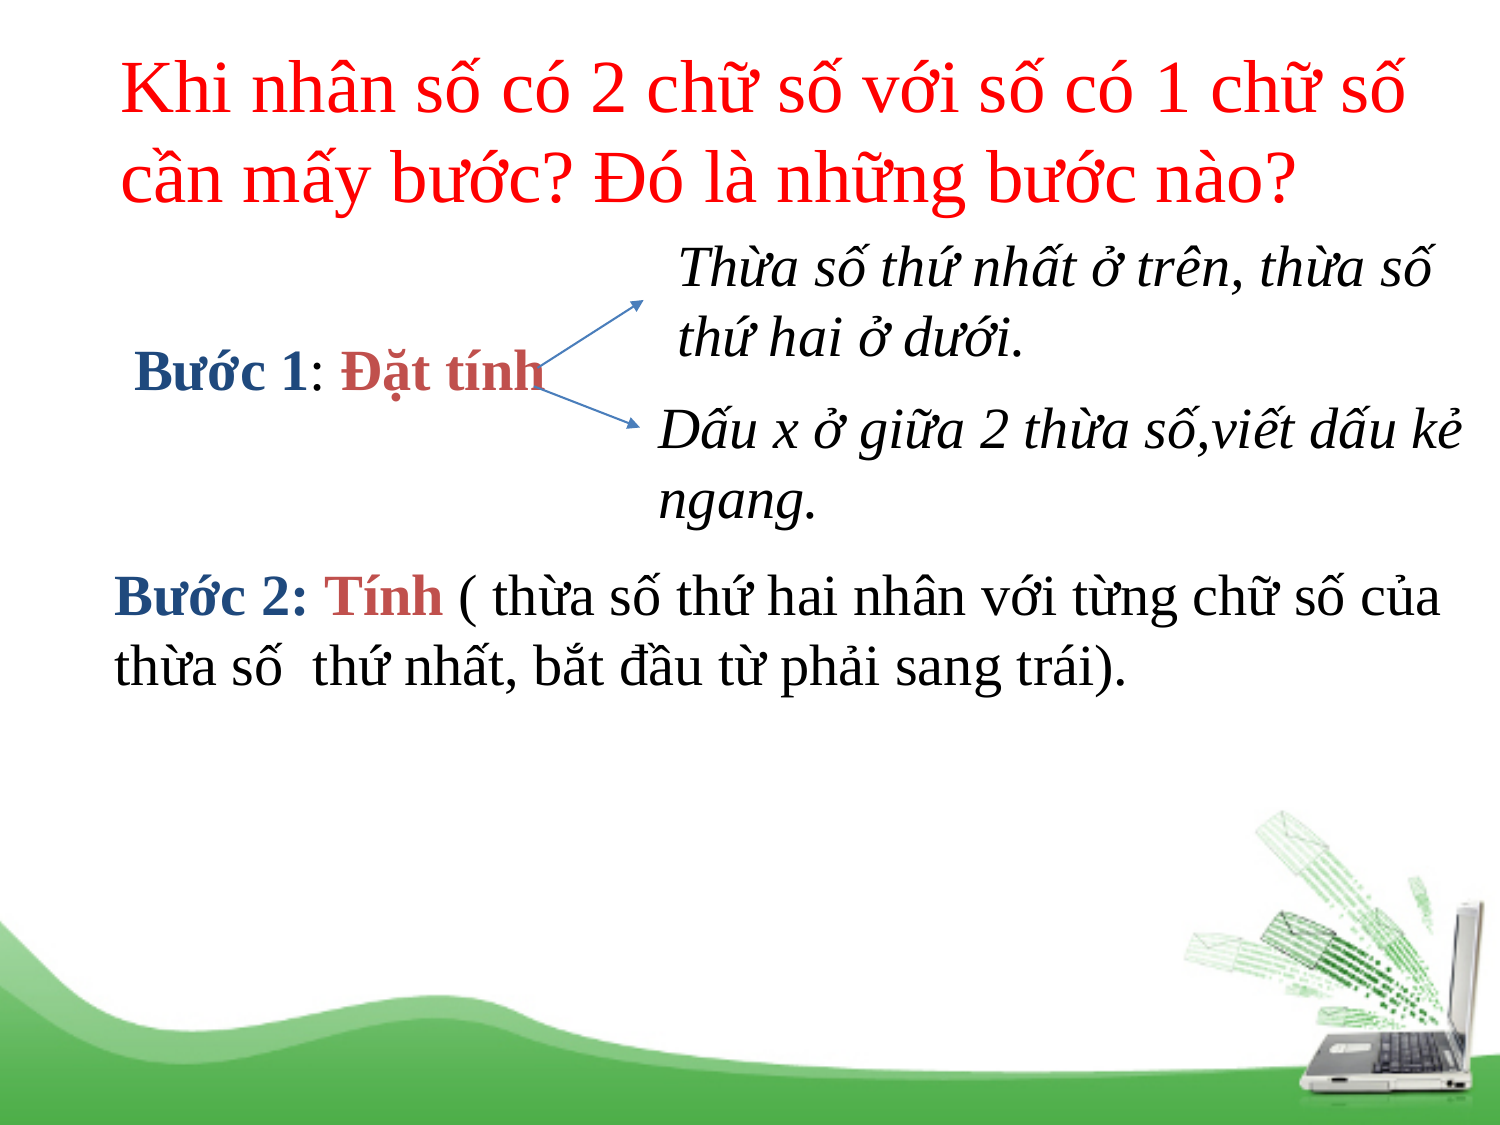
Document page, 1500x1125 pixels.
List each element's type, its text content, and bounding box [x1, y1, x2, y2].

text_box Bước 1: Đặt tính [119, 324, 576, 410]
text_box Thừa số thứ nhất ở trên, thừa số thứ hai ở dưới. [662, 220, 1500, 375]
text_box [536, 299, 645, 369]
text_box Khi nhân số có 2 chữ số với số có 1 chữ số cần mấy bước? Đó là những bước nào? [105, 29, 1431, 225]
picture [0, 0, 1500, 1125]
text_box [533, 385, 641, 428]
text_box Bước 2: Tính ( thừa số thứ hai nhân với từng chữ số của thừa số thứ nhất, bắt đầu từ phải sang trái). [99, 549, 1475, 705]
text_box Dấu x ở giữa 2 thừa số,viết dấu kẻ ngang. [643, 382, 1500, 538]
